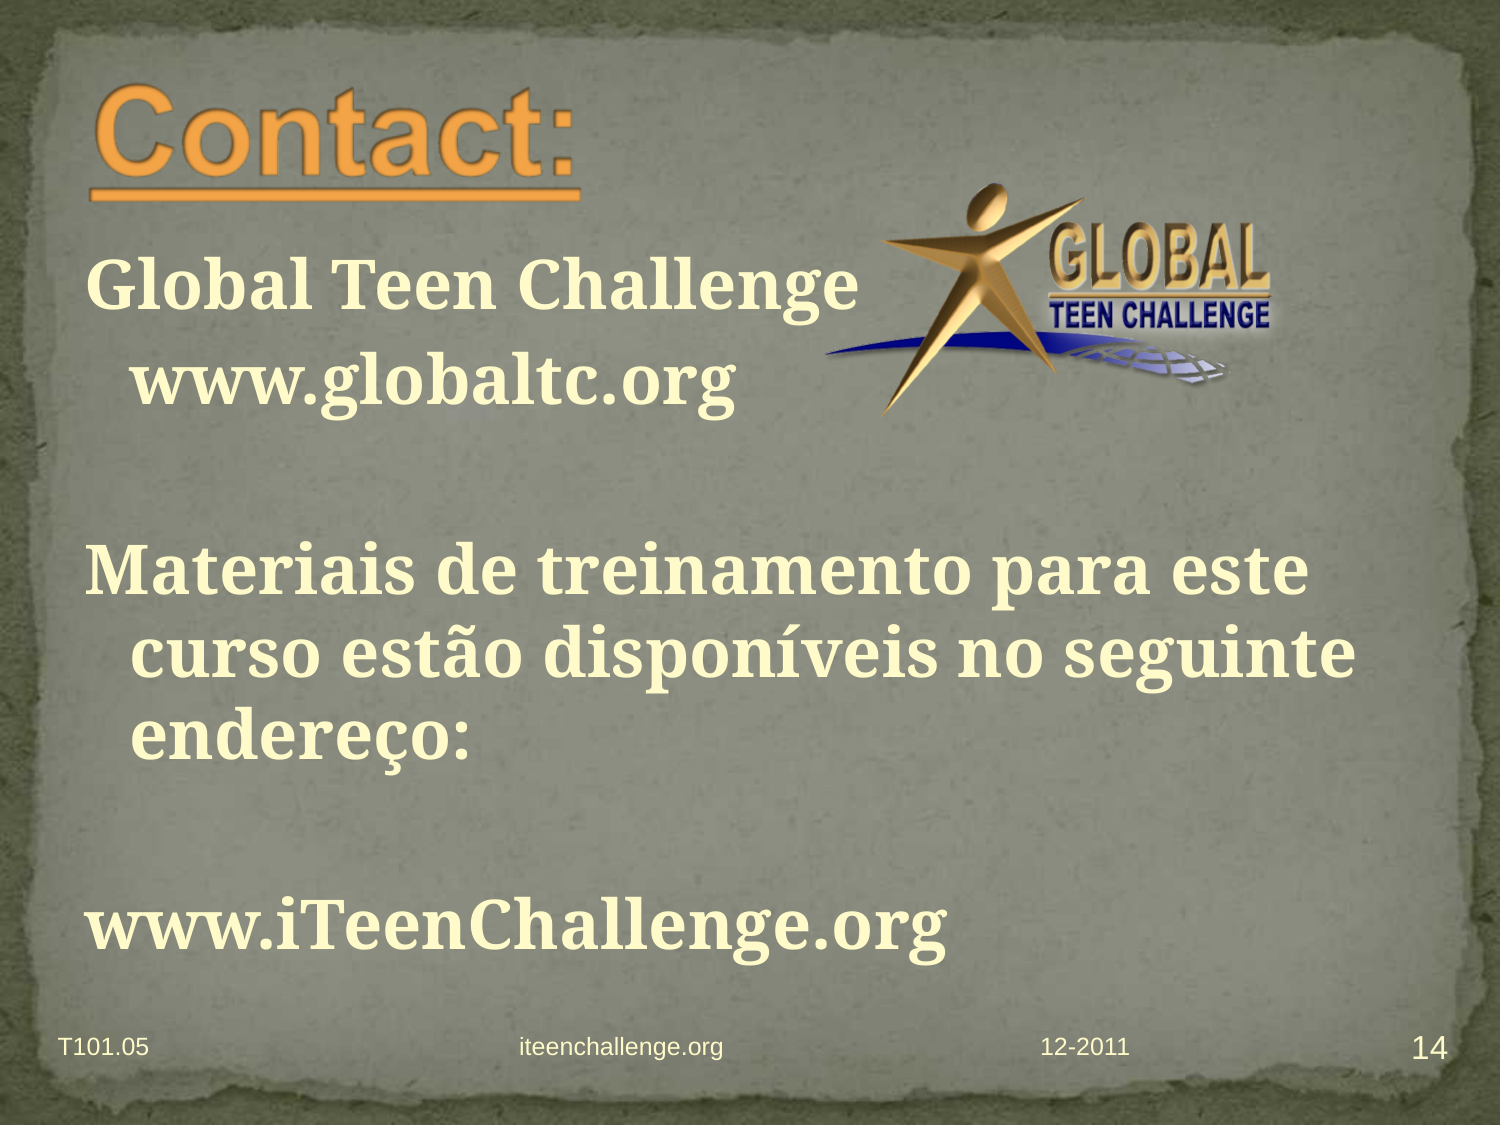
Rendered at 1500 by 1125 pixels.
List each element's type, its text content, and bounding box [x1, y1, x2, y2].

picture [0, 0, 1500, 1125]
footer T101.05 iteenchallenge.org [37, 1017, 825, 1081]
slide_number 14 [1379, 1014, 1480, 1089]
list Global Teen Challenge www.globaltc.org Materiais de treinamento para este curso estão disponíveis no seguinte endereço: www.iTeenChallenge.org [69, 233, 1463, 1005]
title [18, 21, 1423, 278]
slide_number 12-2011 [1025, 1017, 1375, 1081]
